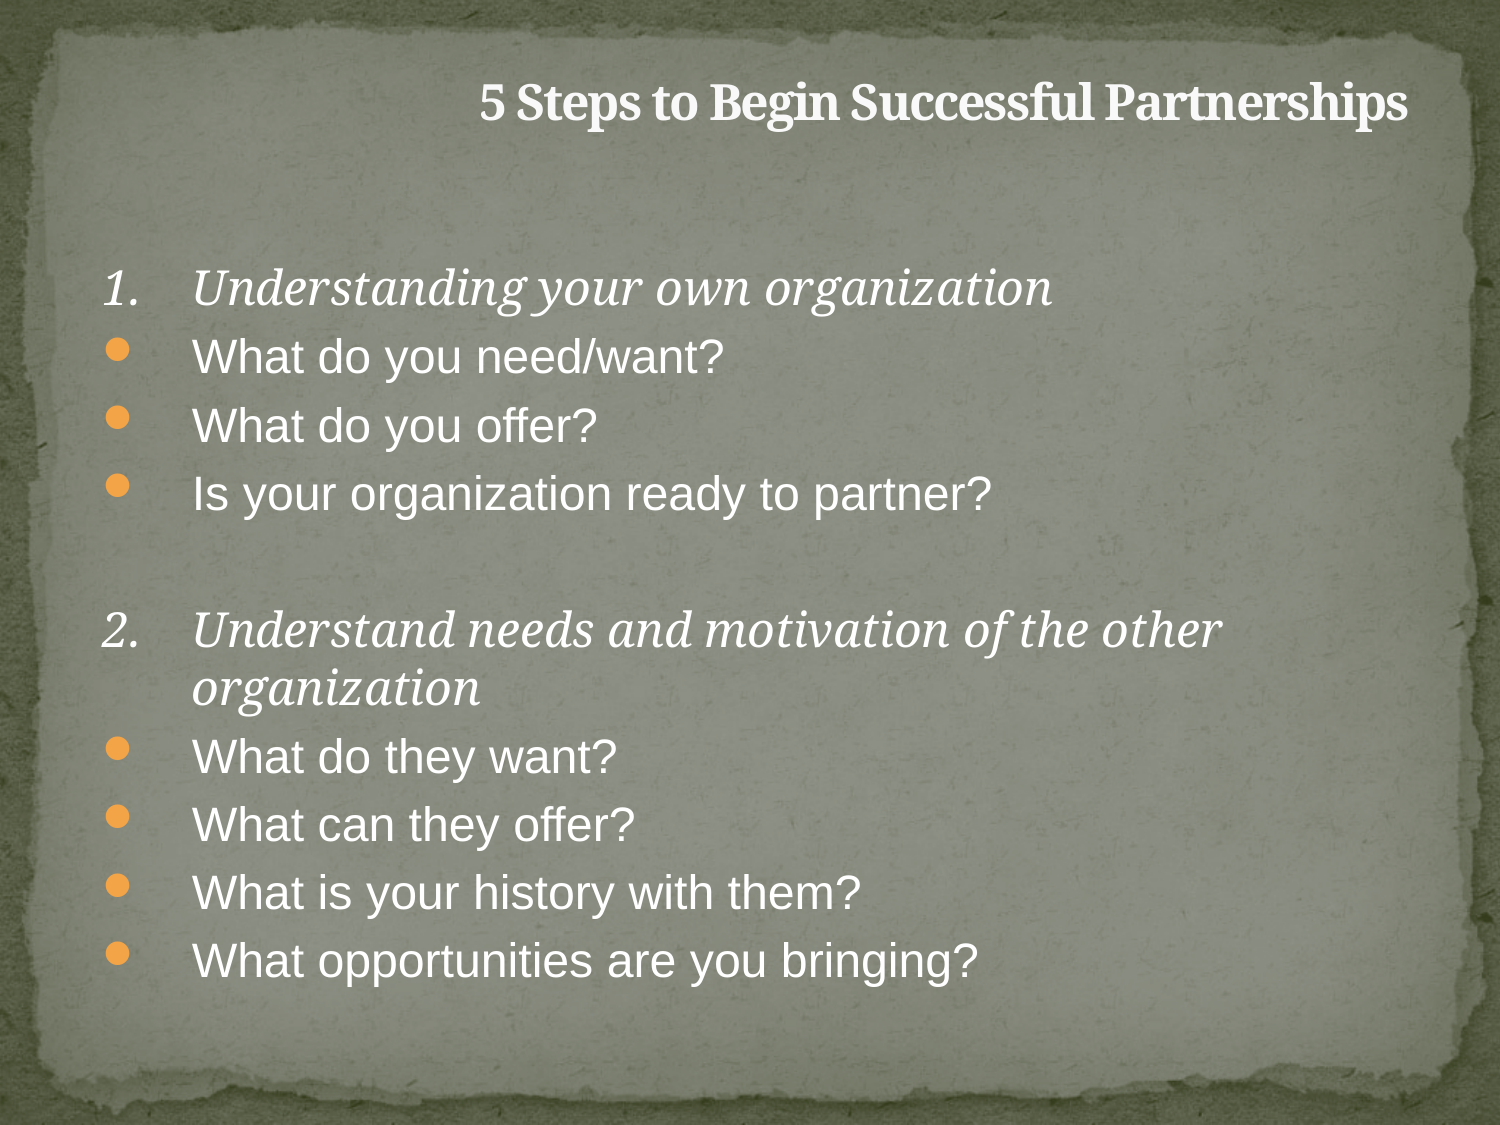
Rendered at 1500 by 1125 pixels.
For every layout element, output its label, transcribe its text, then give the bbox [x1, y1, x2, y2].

list 1. Understanding your own organization What do you need/want? What do you offer? Is your organization ready to partner? 2. Understand needs and motivation of the other organization What do they want? What can they offer? What is your history with them? What opportunities are you bringing? [87, 249, 1438, 1000]
title 5 Steps to Begin Successful Partnerships [74, 0, 1425, 138]
